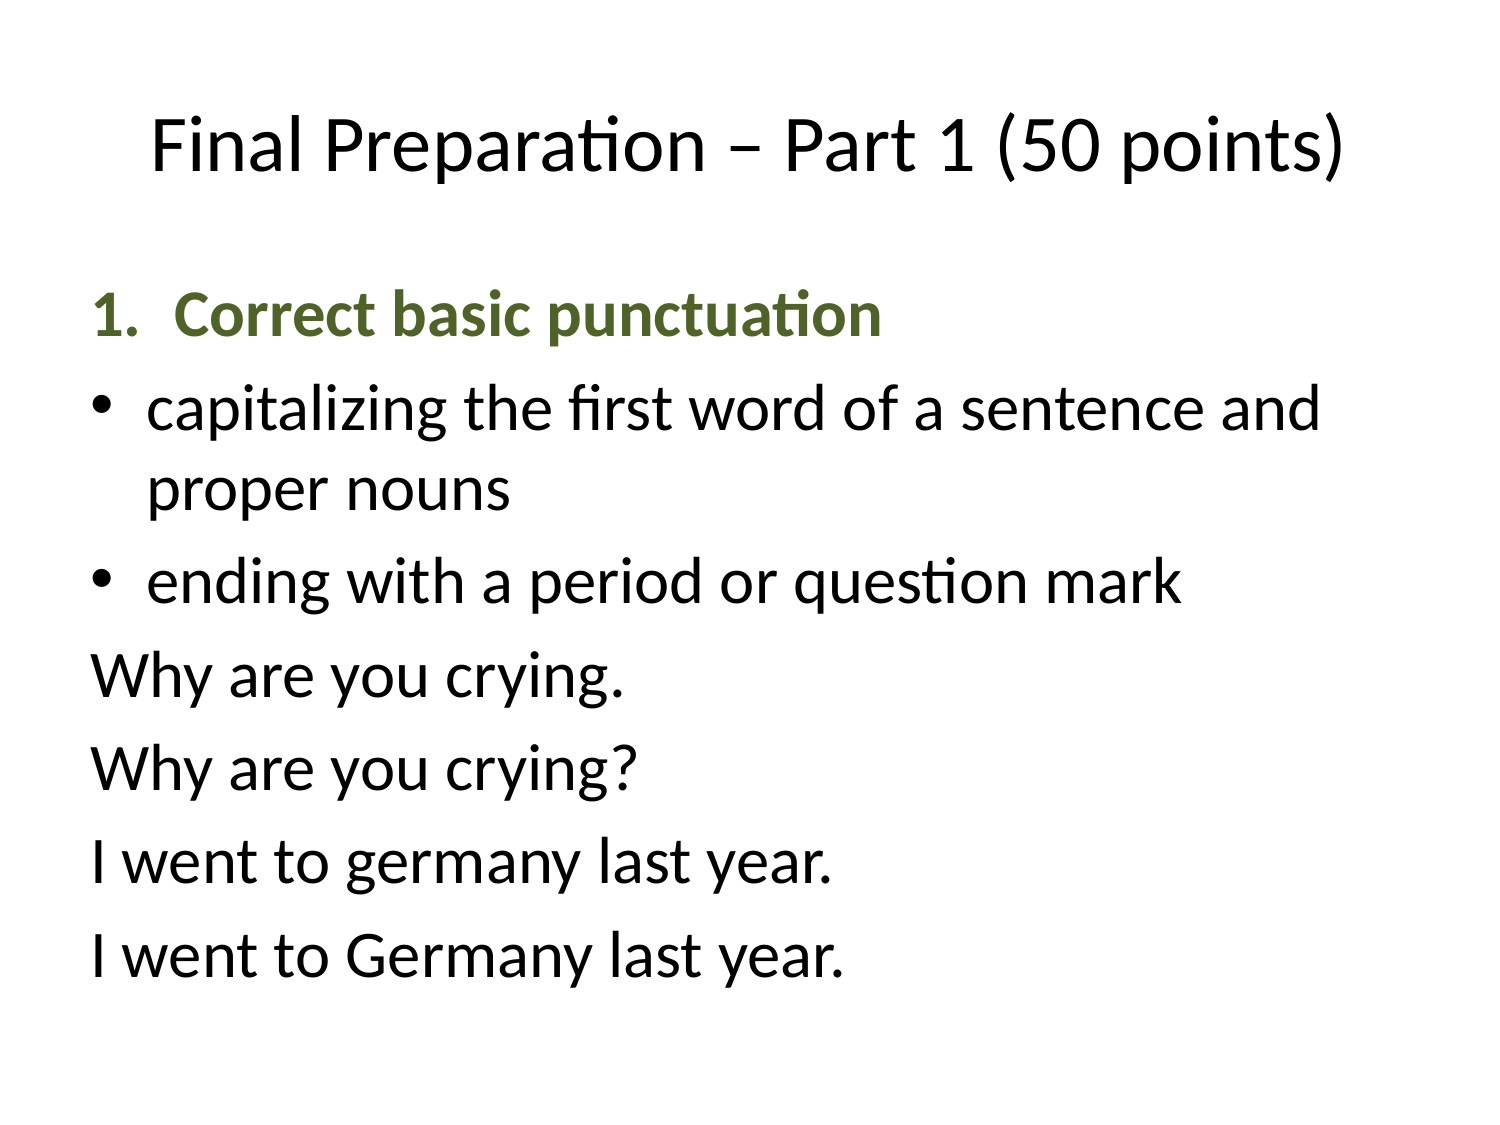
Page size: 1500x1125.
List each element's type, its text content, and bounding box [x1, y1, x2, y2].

list Correct basic punctuation capitalizing the first word of a sentence and proper nouns ending with a period or question mark Why are you crying. Why are you crying? I went to germany last year. I went to Germany last year. [75, 262, 1425, 1005]
title Final Preparation – Part 1 (50 points) [75, 45, 1425, 233]
